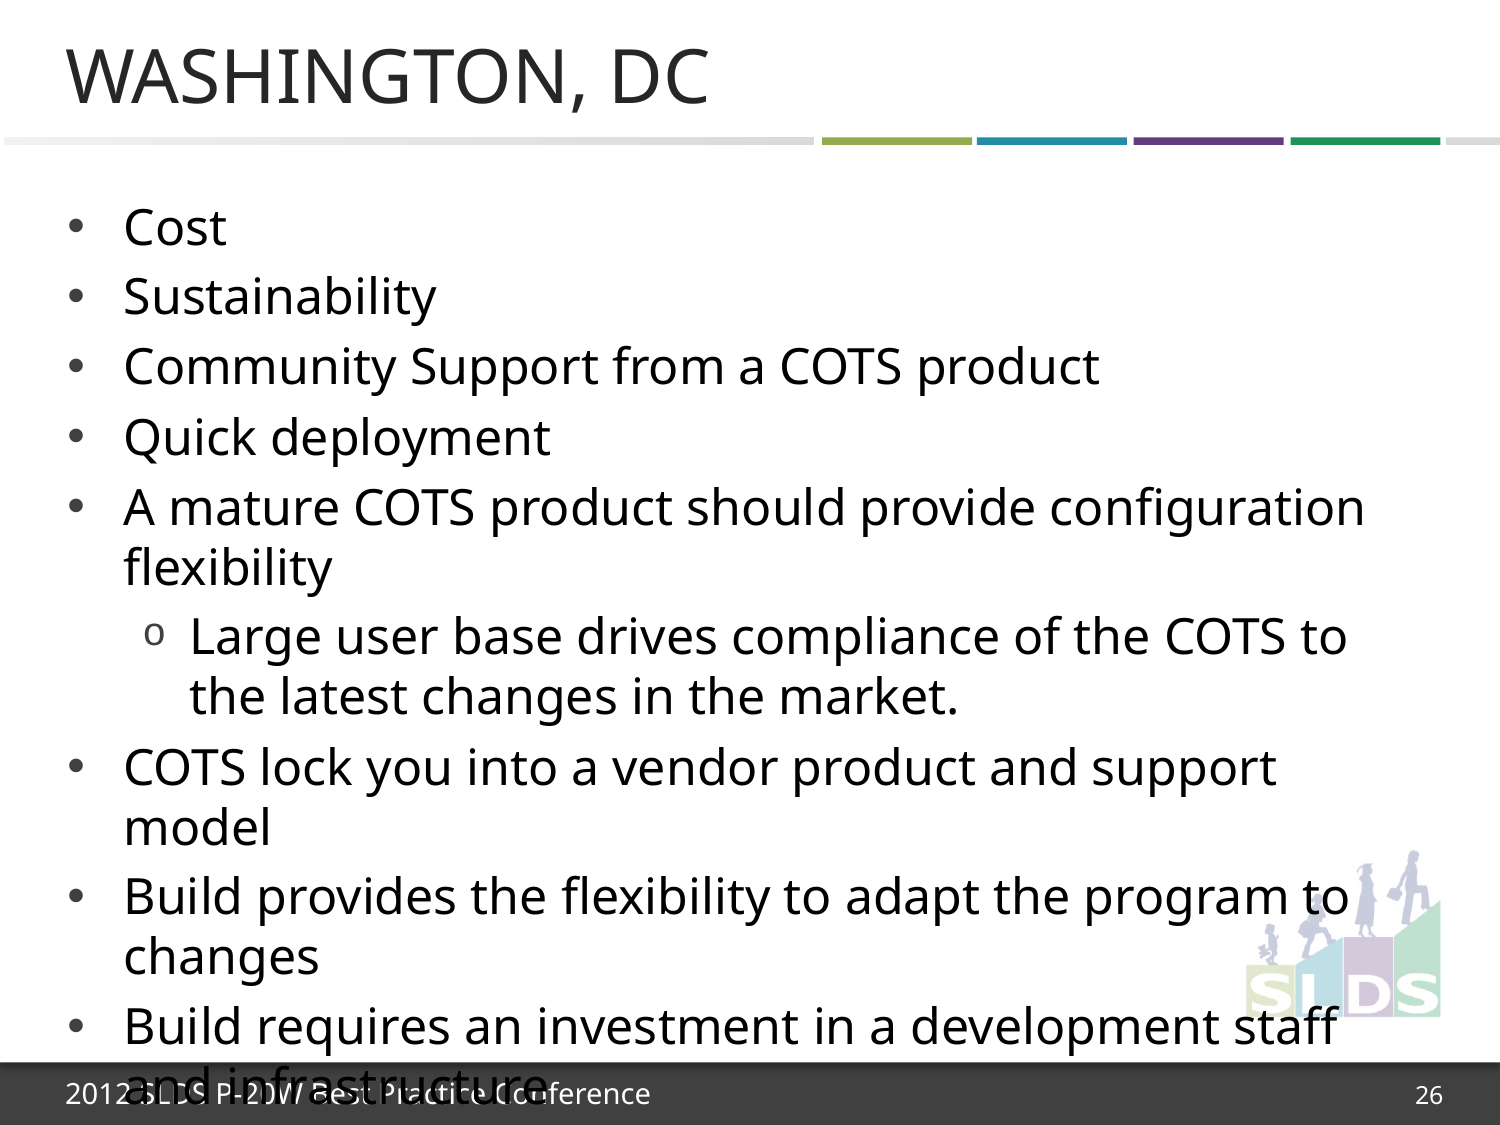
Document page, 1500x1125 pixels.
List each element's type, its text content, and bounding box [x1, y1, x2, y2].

list Cost Sustainability Community Support from a COTS product Quick deployment A mature COTS product should provide configuration flexibility Large user base drives compliance of the COTS to the latest changes in the market. COTS lock you into a vendor product and support model Build provides the flexibility to adapt the program to changes Build requires an investment in a development staff and infrastructure [52, 187, 1453, 930]
slide_number 26 [1108, 1067, 1459, 1125]
title Washington, DC [50, 8, 1450, 138]
